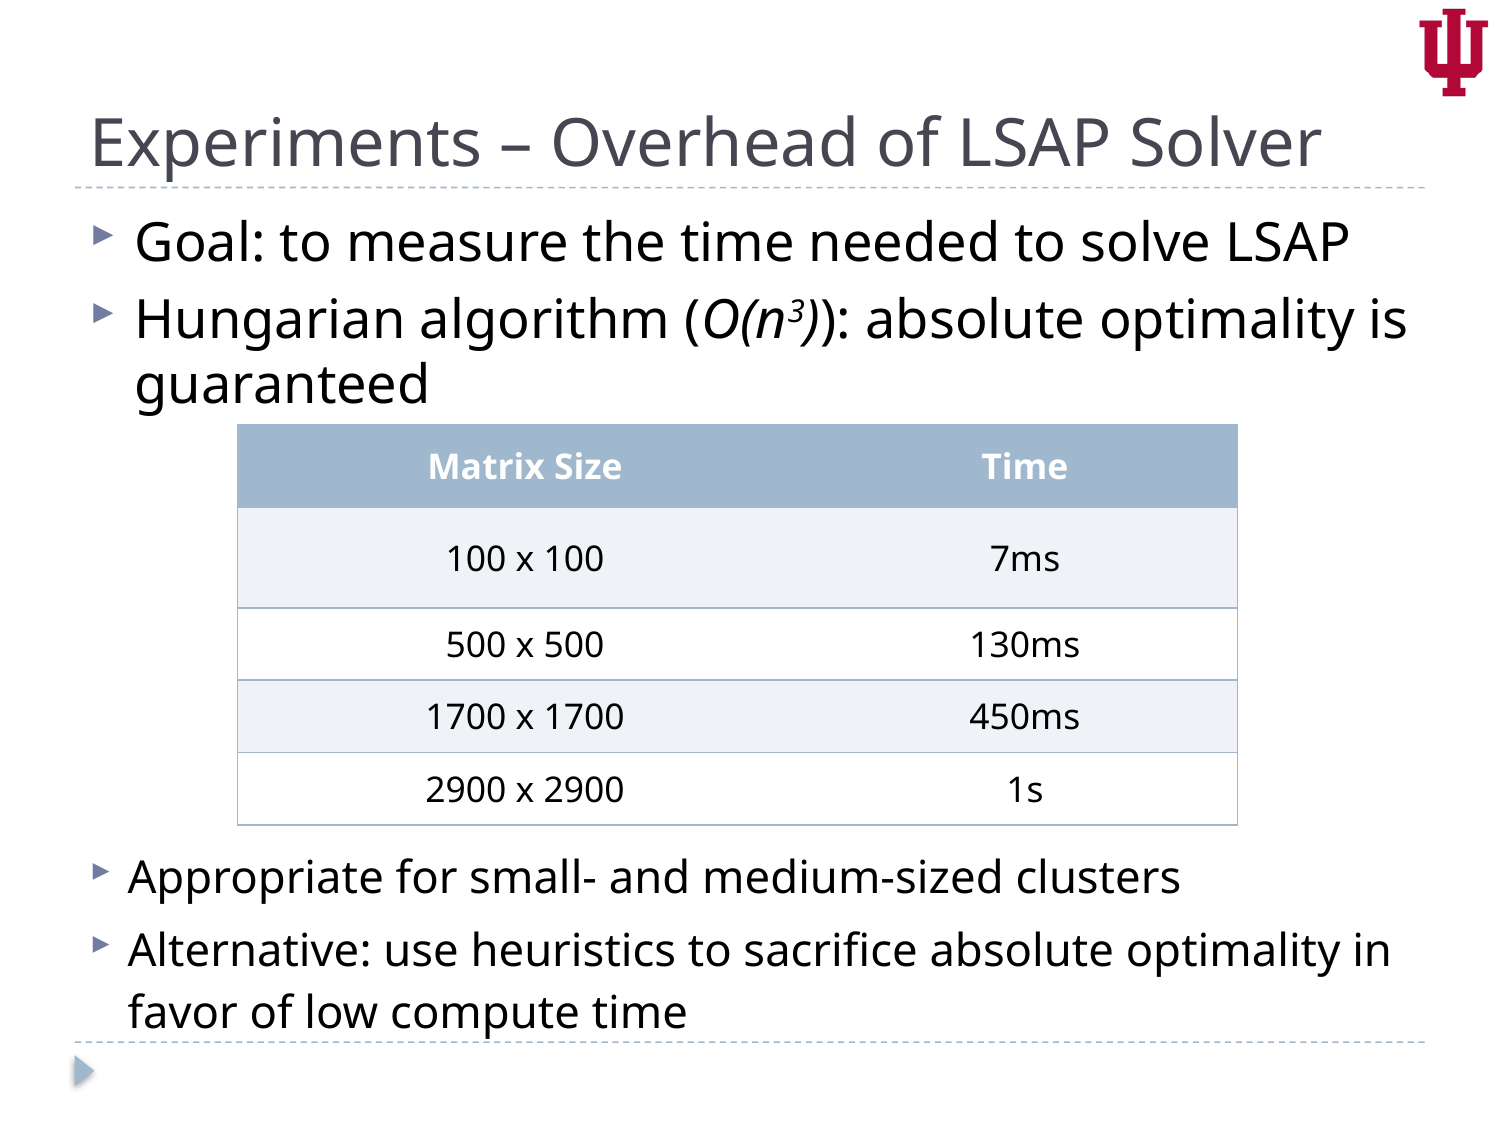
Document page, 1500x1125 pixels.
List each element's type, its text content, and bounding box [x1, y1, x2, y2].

table_header Time [812, 426, 1237, 506]
table_cell 100 x 100 [238, 508, 812, 607]
title Experiments – Overhead of LSAP Solver [75, 24, 1425, 188]
table_header Matrix Size [238, 426, 812, 506]
list Goal: to measure the time needed to solve LSAP Hungarian algorithm (O(n3)): absolute optimality is guaranteed [75, 200, 1425, 425]
table_cell 130ms [812, 609, 1237, 679]
table_cell 1s [812, 753, 1237, 824]
picture [1410, 0, 1500, 112]
table_cell 2900 x 2900 [238, 753, 812, 824]
table_cell 450ms [812, 681, 1237, 752]
table_cell 7ms [812, 508, 1237, 607]
table_cell 500 x 500 [238, 609, 812, 679]
text_box Appropriate for small- and medium-sized clusters Alternative: use heuristics to sacrifice absolute optimality in favor of low compute time [74, 837, 1425, 1050]
table_cell 1700 x 1700 [238, 681, 812, 752]
